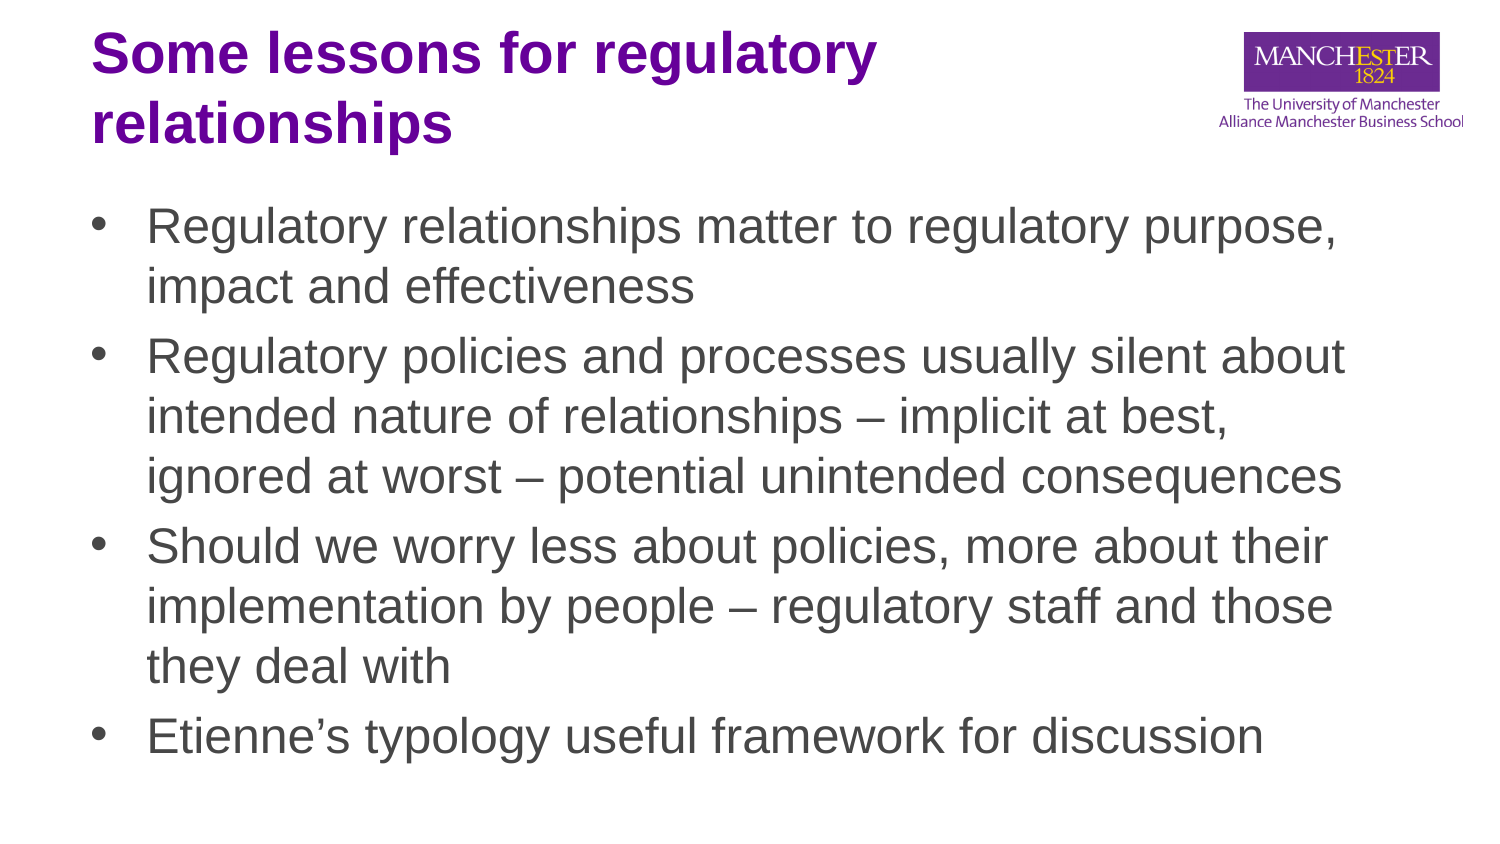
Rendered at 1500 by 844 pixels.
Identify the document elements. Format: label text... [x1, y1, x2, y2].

picture [1235, 32, 1463, 127]
title Some lessons for regulatory relationships [76, 19, 1235, 151]
list Regulatory relationships matter to regulatory purpose, impact and effectiveness Regulatory policies and processes usually silent about intended nature of relationships – implicit at best, ignored at worst – potential unintended consequences Should we worry less about policies, more about their implementation by people – regulatory staff and those they deal with Etienne’s typology useful framework for discussion [74, 185, 1426, 792]
